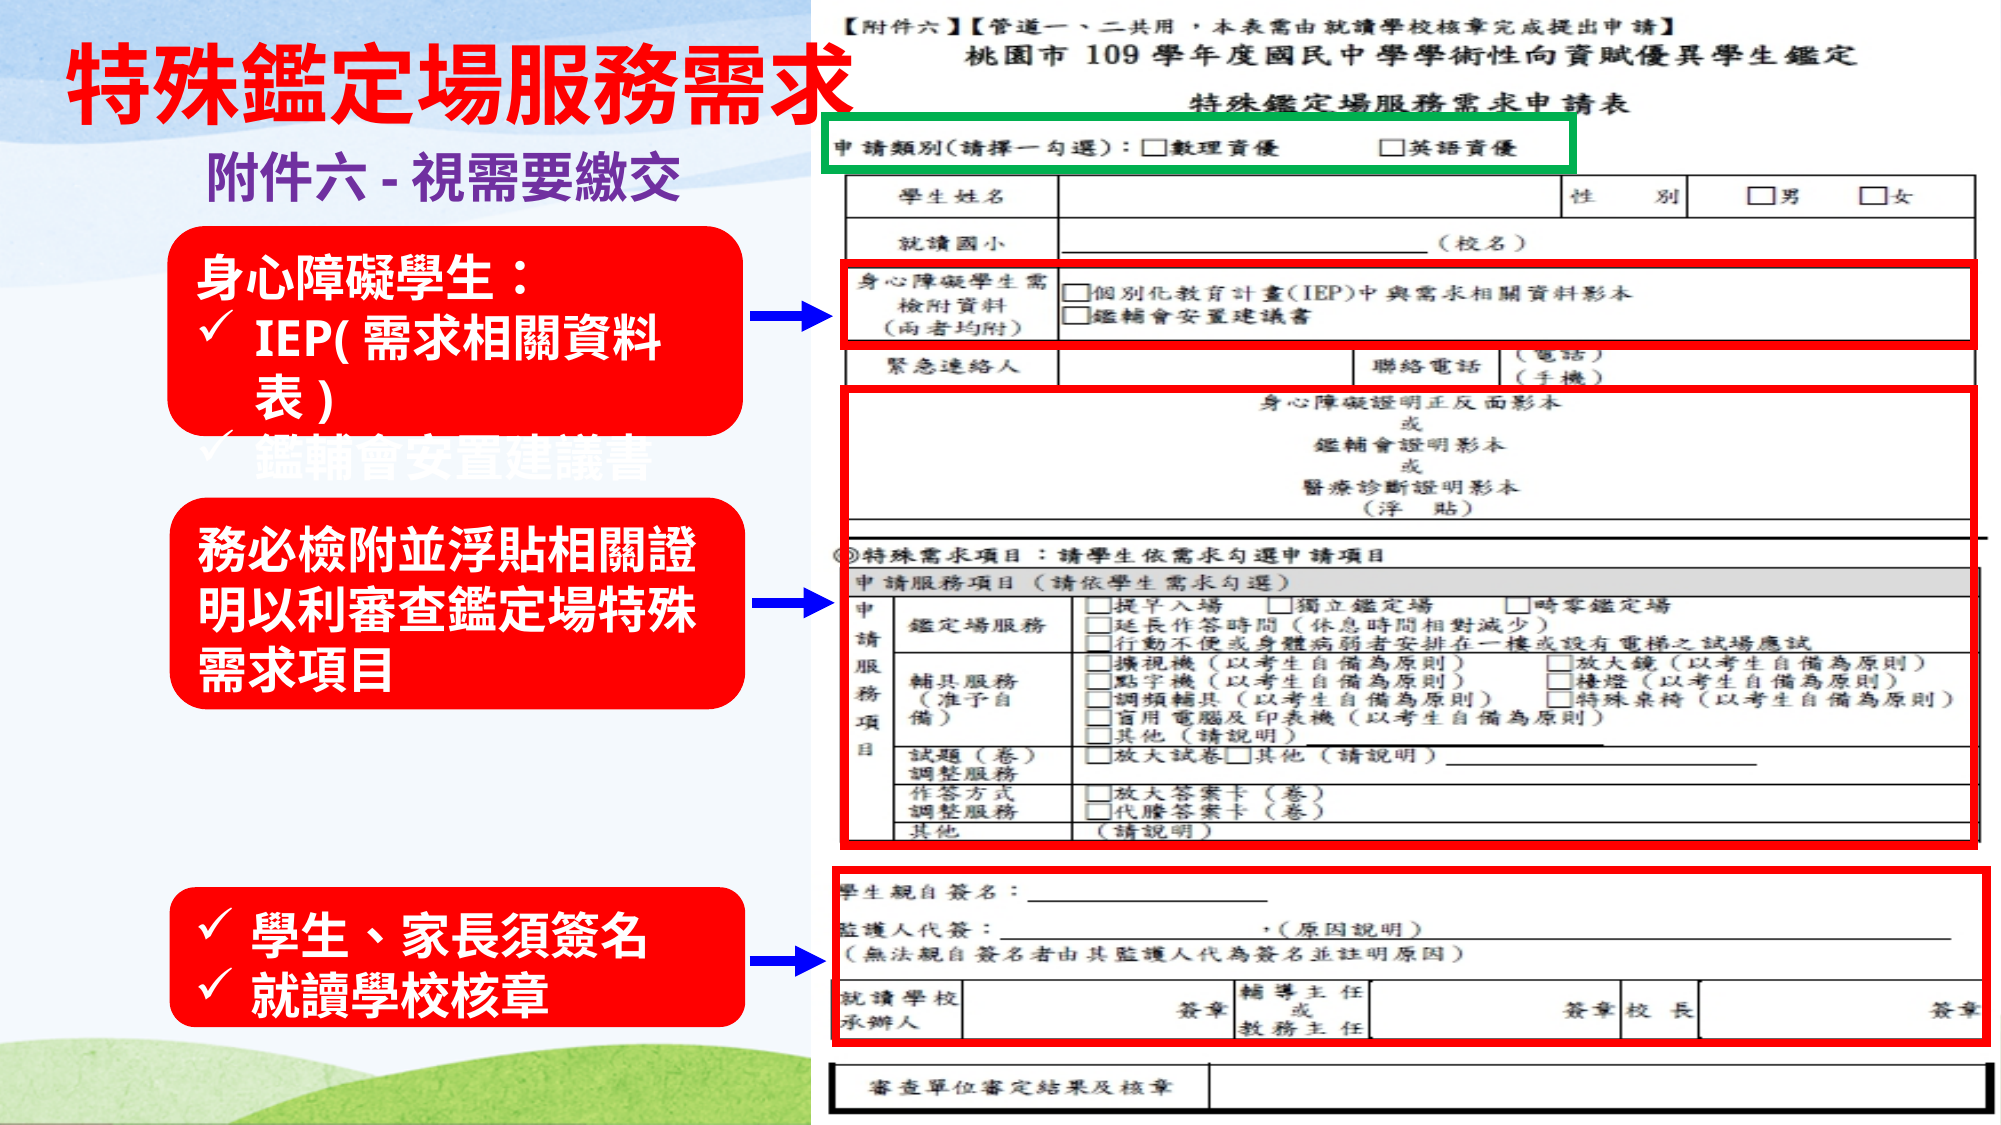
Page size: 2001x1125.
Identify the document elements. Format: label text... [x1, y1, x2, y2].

picture [0, 0, 2001, 1125]
text_box 身心障礙學生： IEP(需求相關資料表) 鑑輔會安置建議書 [170, 229, 740, 433]
text_box 附件六-視需要繳交 [190, 106, 703, 217]
text_box 務必檢附並浮貼相關證明以利審查鑑定場特殊需求項目 [172, 500, 743, 707]
text_box 學生、家長須簽名 就讀學校核章 [172, 890, 743, 1024]
title 特殊鑑定場服務需求 [49, 33, 811, 144]
